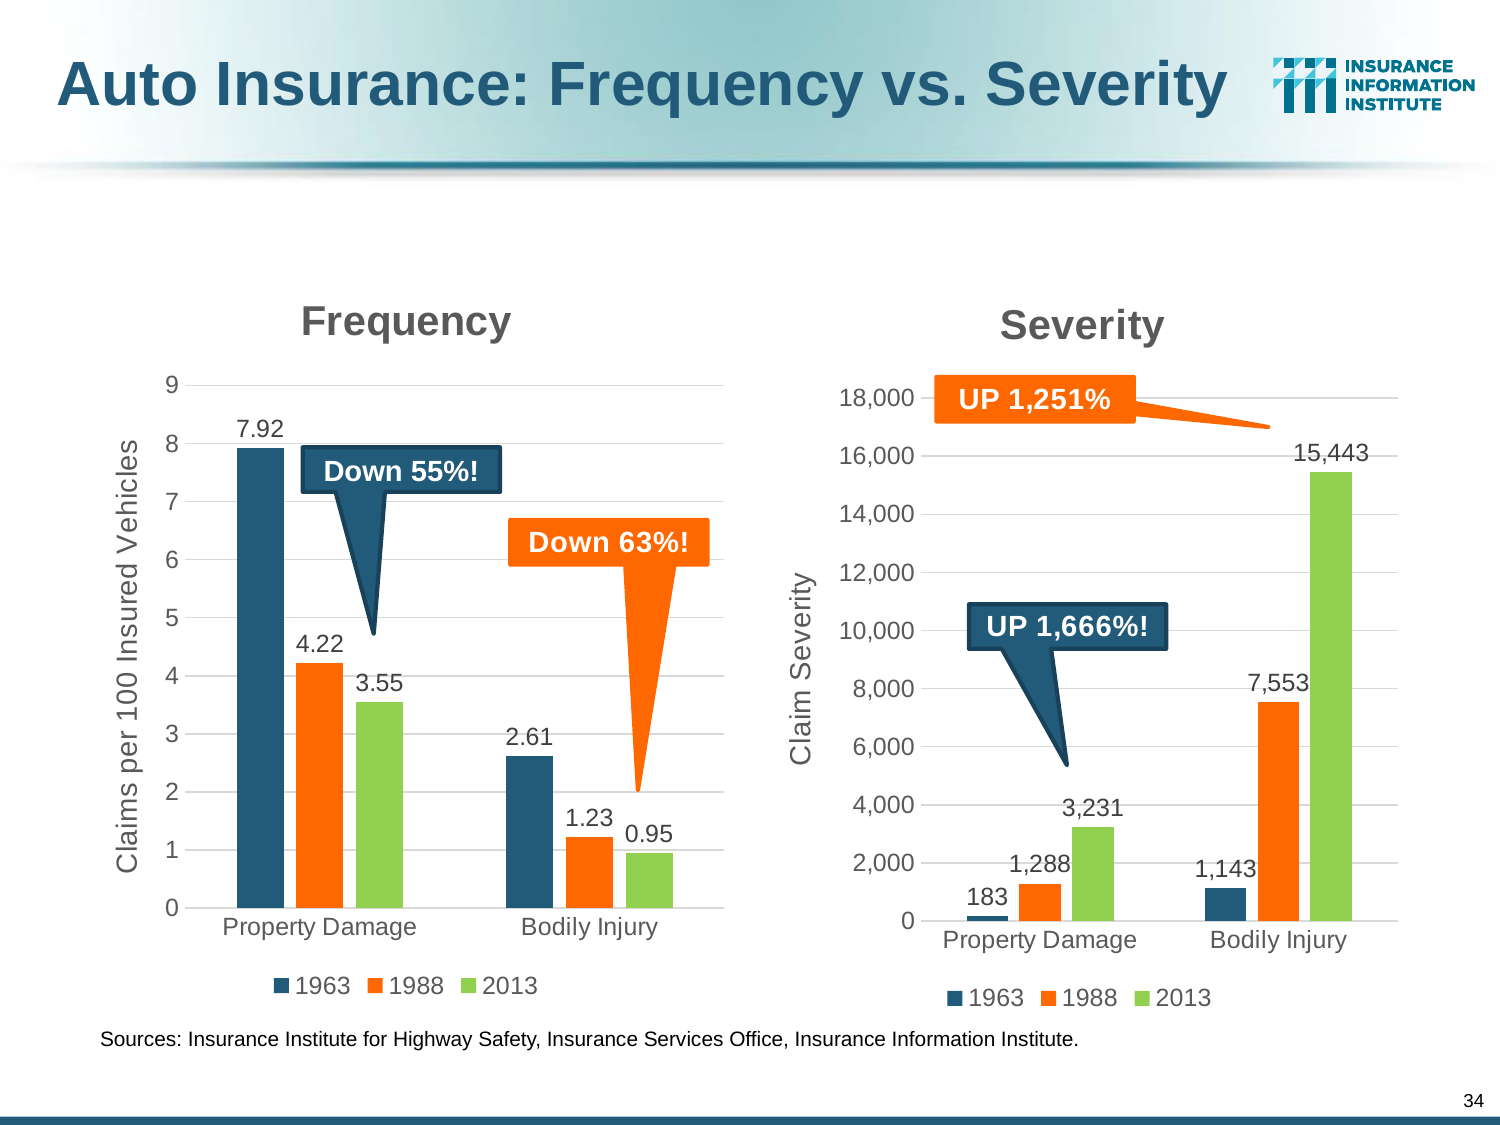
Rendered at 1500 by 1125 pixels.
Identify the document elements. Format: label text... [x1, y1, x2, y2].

chart [748, 275, 1411, 1018]
chart [74, 262, 738, 1005]
title Auto Insurance: Frequency vs. Severity [48, 14, 1264, 157]
text_box Sources: Insurance Institute for Highway Safety, Insurance Services Office, Insurance Information Institute. [85, 1017, 1263, 1058]
slide_number 34 [1410, 1091, 1485, 1112]
picture [0, 0, 1500, 189]
